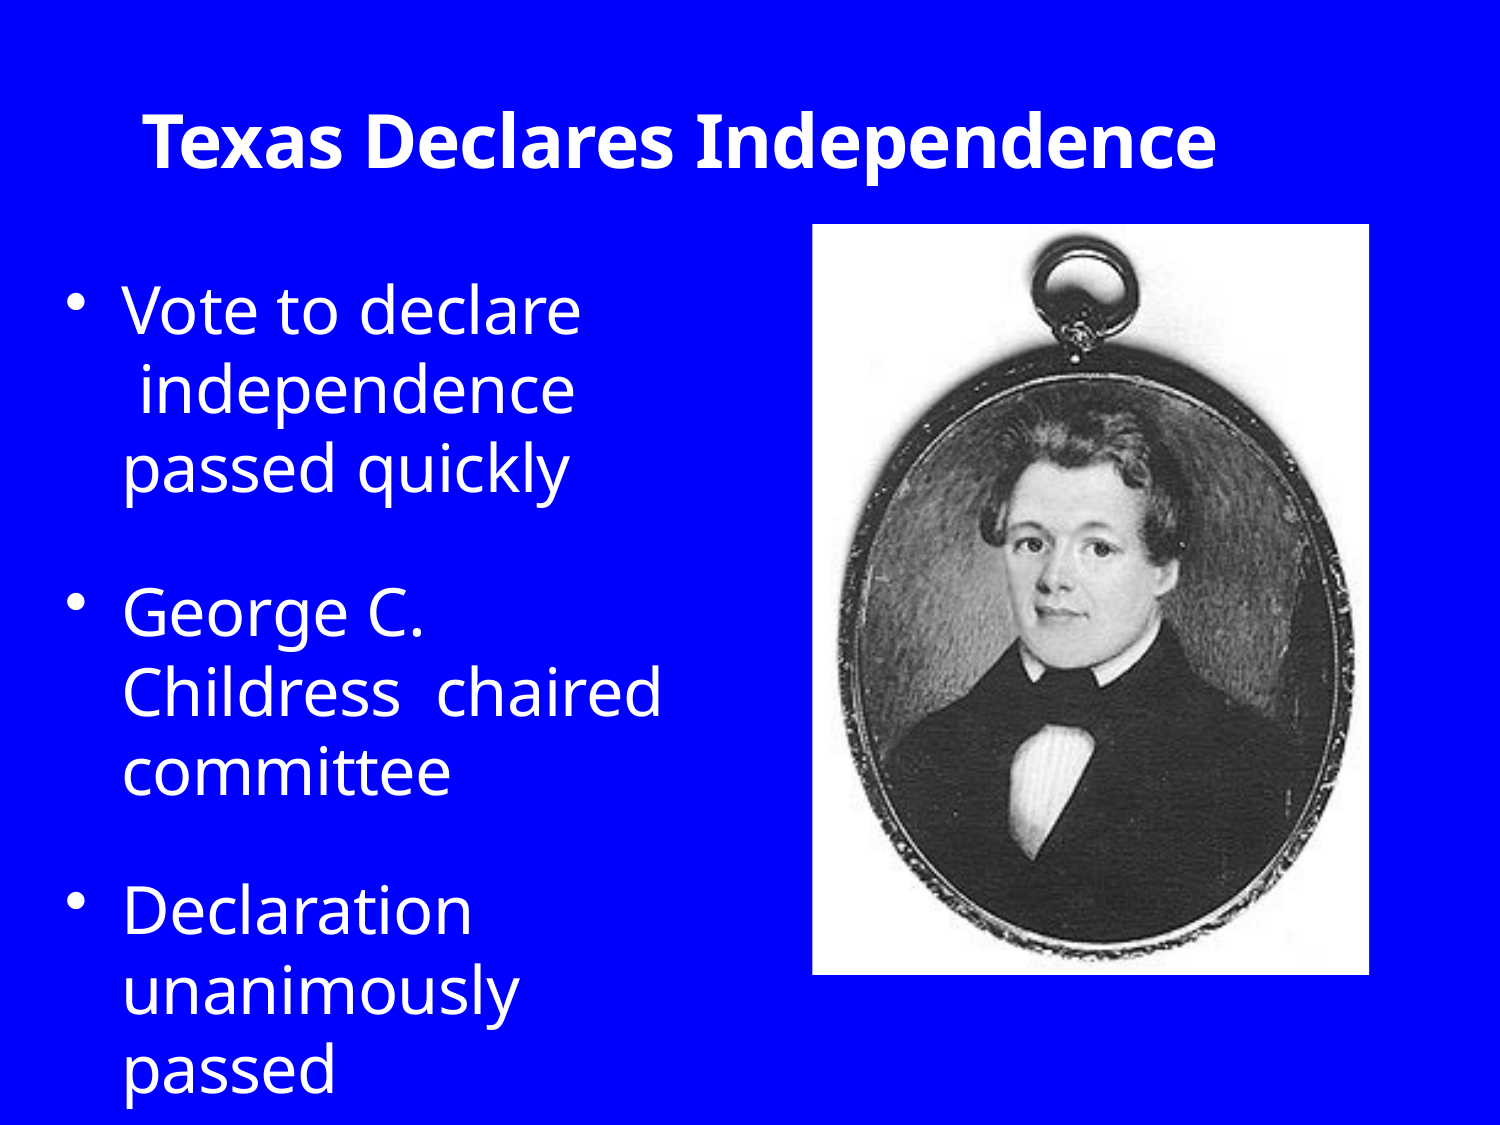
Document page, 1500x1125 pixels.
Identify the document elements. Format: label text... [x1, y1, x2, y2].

text_box [812, 224, 1370, 268]
title Texas Declares Independence [138, 91, 1362, 268]
text_box Vote to declare independence passed quickly George C. Childress chaired committee Declaration unanimously passed George C. Childress [62, 268, 1376, 1125]
